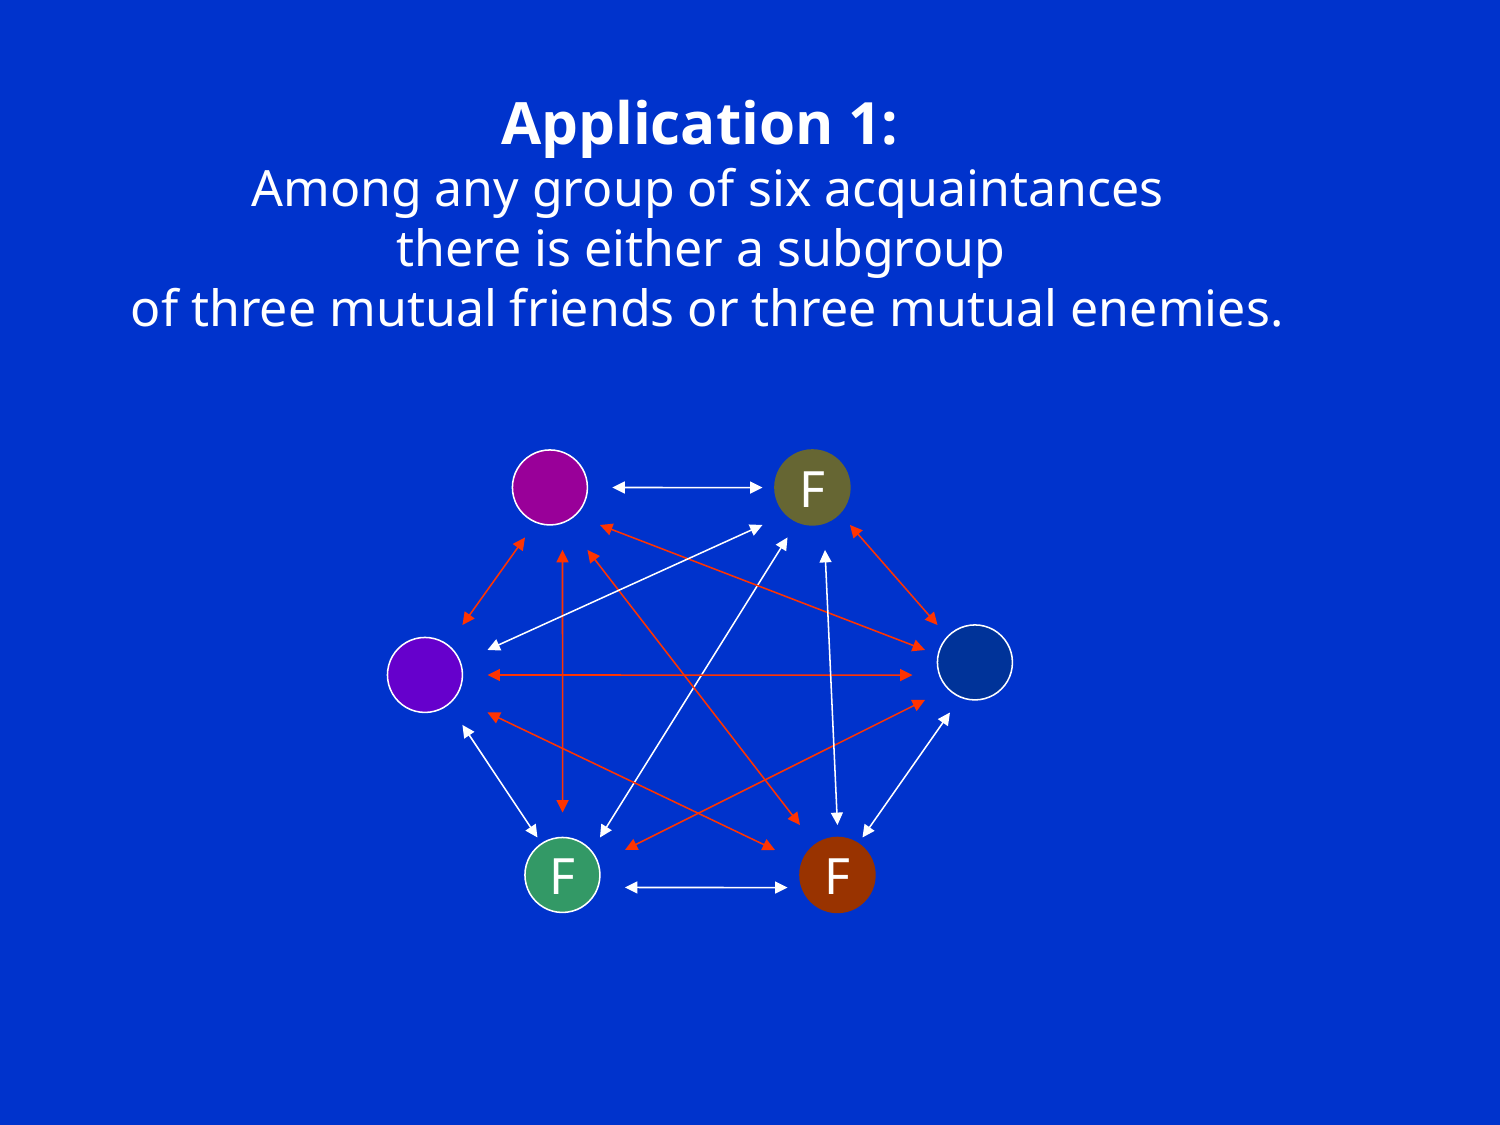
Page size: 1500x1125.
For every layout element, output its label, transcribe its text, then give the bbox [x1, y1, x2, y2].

text_box [765, 780, 800, 826]
text_box [556, 749, 569, 813]
text_box [757, 537, 788, 585]
text_box [624, 881, 788, 894]
text_box Application 1: Among any group of six acquaintances there is either a subgroup of three mutual friends or three mutual enemies. [116, 79, 1300, 344]
text_box [849, 525, 938, 625]
text_box [624, 813, 698, 850]
text_box F [524, 837, 600, 913]
text_box [600, 523, 687, 559]
text_box [587, 549, 619, 590]
text_box [819, 549, 844, 826]
text_box F [774, 449, 850, 525]
text_box [512, 449, 588, 525]
text_box [831, 668, 913, 682]
text_box F [799, 837, 875, 913]
text_box [600, 783, 634, 838]
text_box [387, 637, 463, 713]
text_box [556, 549, 569, 615]
text_box [487, 668, 830, 682]
text_box [487, 524, 763, 651]
text_box [612, 481, 763, 494]
text_box [862, 712, 950, 838]
text_box [487, 712, 775, 851]
text_box [834, 699, 925, 746]
text_box [937, 624, 1013, 700]
text_box [462, 724, 538, 838]
text_box [828, 612, 925, 652]
text_box [462, 537, 526, 625]
